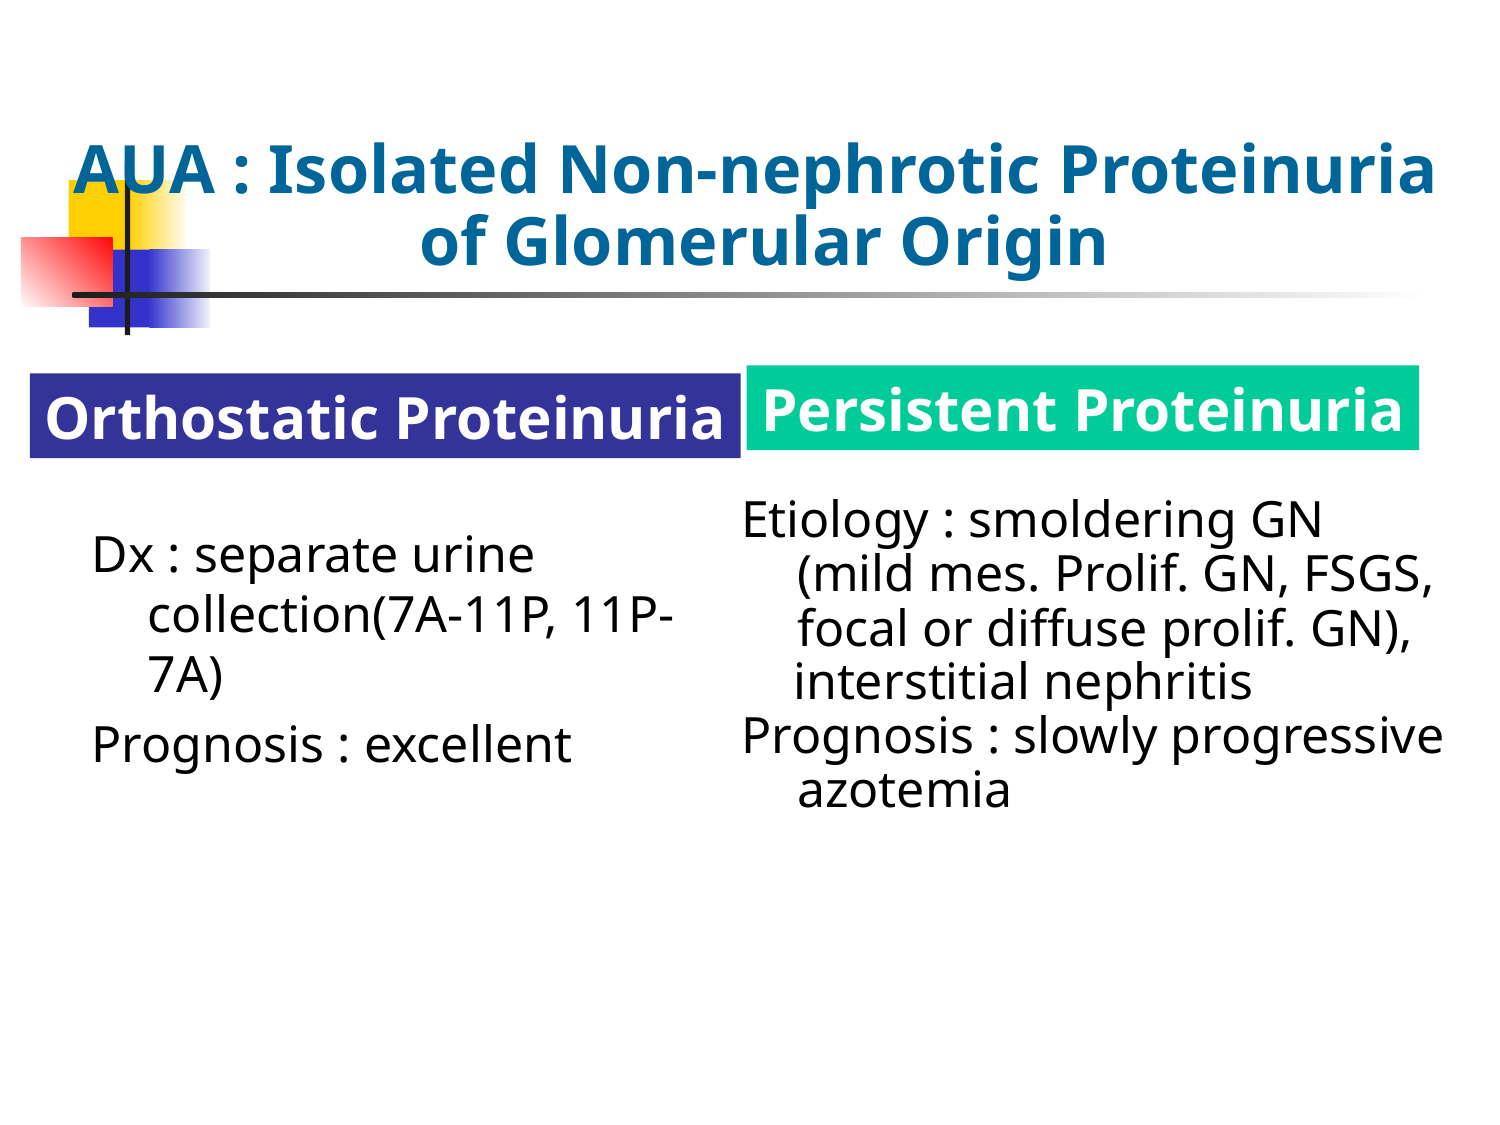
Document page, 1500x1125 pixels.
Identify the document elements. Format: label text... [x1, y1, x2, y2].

text_box Orthostatic Proteinuria [29, 373, 741, 459]
text_box Etiology : smoldering GN (mild mes. Prolif. GN, FSGS, focal or diffuse prolif. GN), interstitial nephritis Prognosis : slowly progressive azotemia [726, 487, 1469, 846]
text_box Persistent Proteinuria [746, 365, 1420, 451]
text_box Dx : separate urine collection(7A-11P, 11P-7A) Prognosis : excellent [76, 515, 715, 799]
text_box AUA : Isolated Non-nephrotic Proteinuria of Glomerular Origin [29, 125, 1500, 288]
